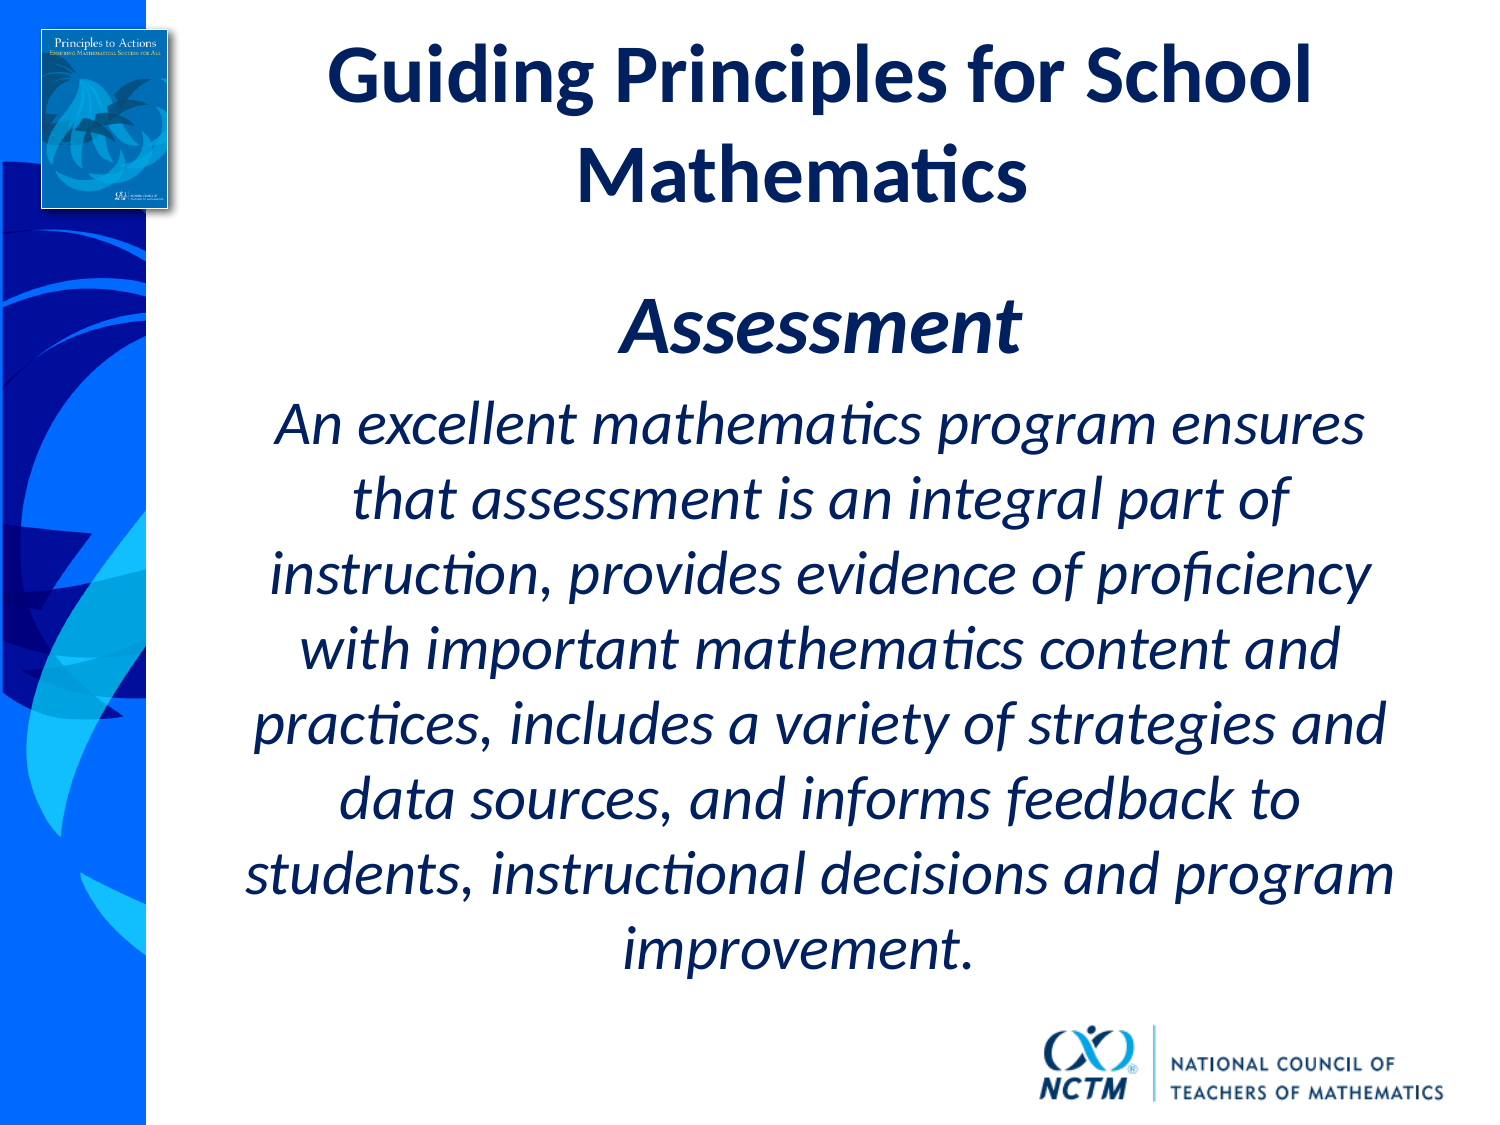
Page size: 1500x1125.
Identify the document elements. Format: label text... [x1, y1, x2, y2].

list Assessment An excellent mathematics program ensures that assessment is an integral part of instruction, provides evidence of proficiency with important mathematics content and practices, includes a variety of strategies and data sources, and informs feedback to students, instructional decisions and program improvement. [227, 262, 1415, 1005]
picture [0, 0, 168, 1125]
title Guiding Principles for School Mathematics [181, 35, 1462, 203]
